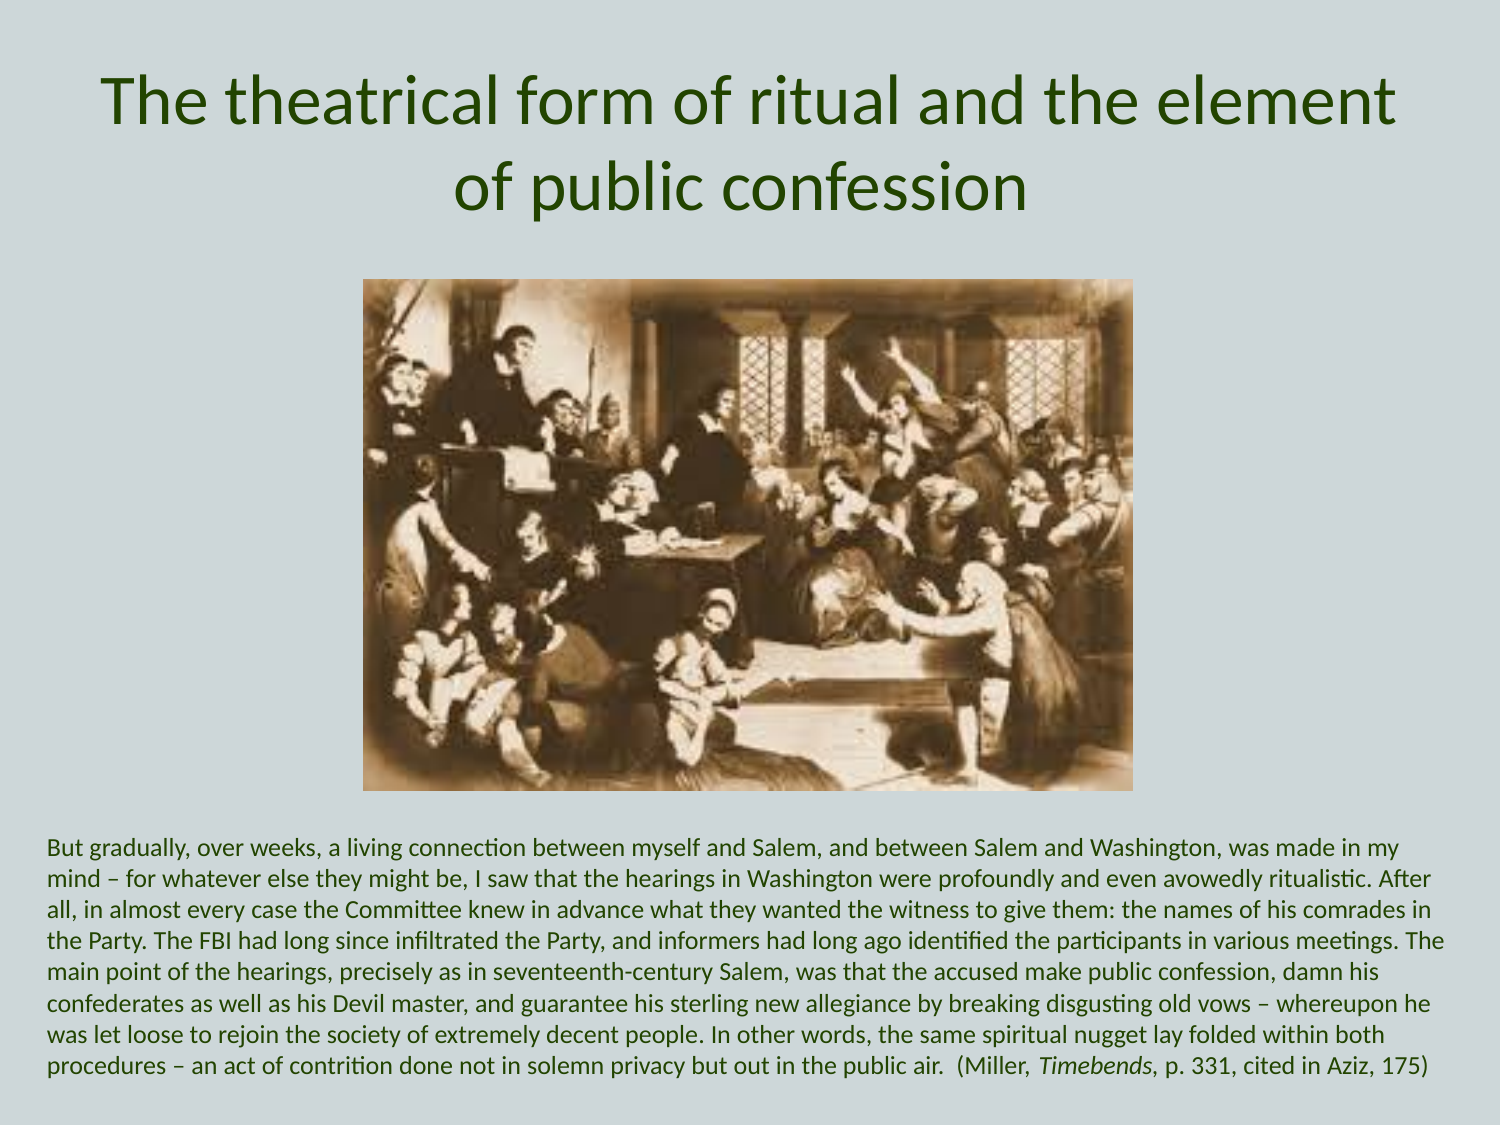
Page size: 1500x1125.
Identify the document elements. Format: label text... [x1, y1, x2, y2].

title The theatrical form of ritual and the element of public confession [75, 45, 1425, 233]
picture [363, 278, 1133, 792]
list But gradually, over weeks, a living connection between myself and Salem, and between Salem and Washington, was made in my mind – for whatever else they might be, I saw that the hearings in Washington were profoundly and even avowedly ritualistic. After all, in almost every case the Committee knew in advance what they wanted the witness to give them: the names of his comrades in the Party. The FBI had long since infiltrated the Party, and informers had long ago identified the participants in various meetings. The main point of the hearings, precisely as in seventeenth-century Salem, was that the accused make public confession, damn his confederates as well as his Devil master, and guarantee his sterling new allegiance by breaking disgusting old vows – whereupon he was let loose to rejoin the society of extremely decent people. In other words, the same spiritual nugget lay folded within both procedures – an act of contrition done not in solemn privacy but out in the public air. (Miller, Timebends, p. 331, cited in Aziz, 175) [31, 822, 1470, 1097]
